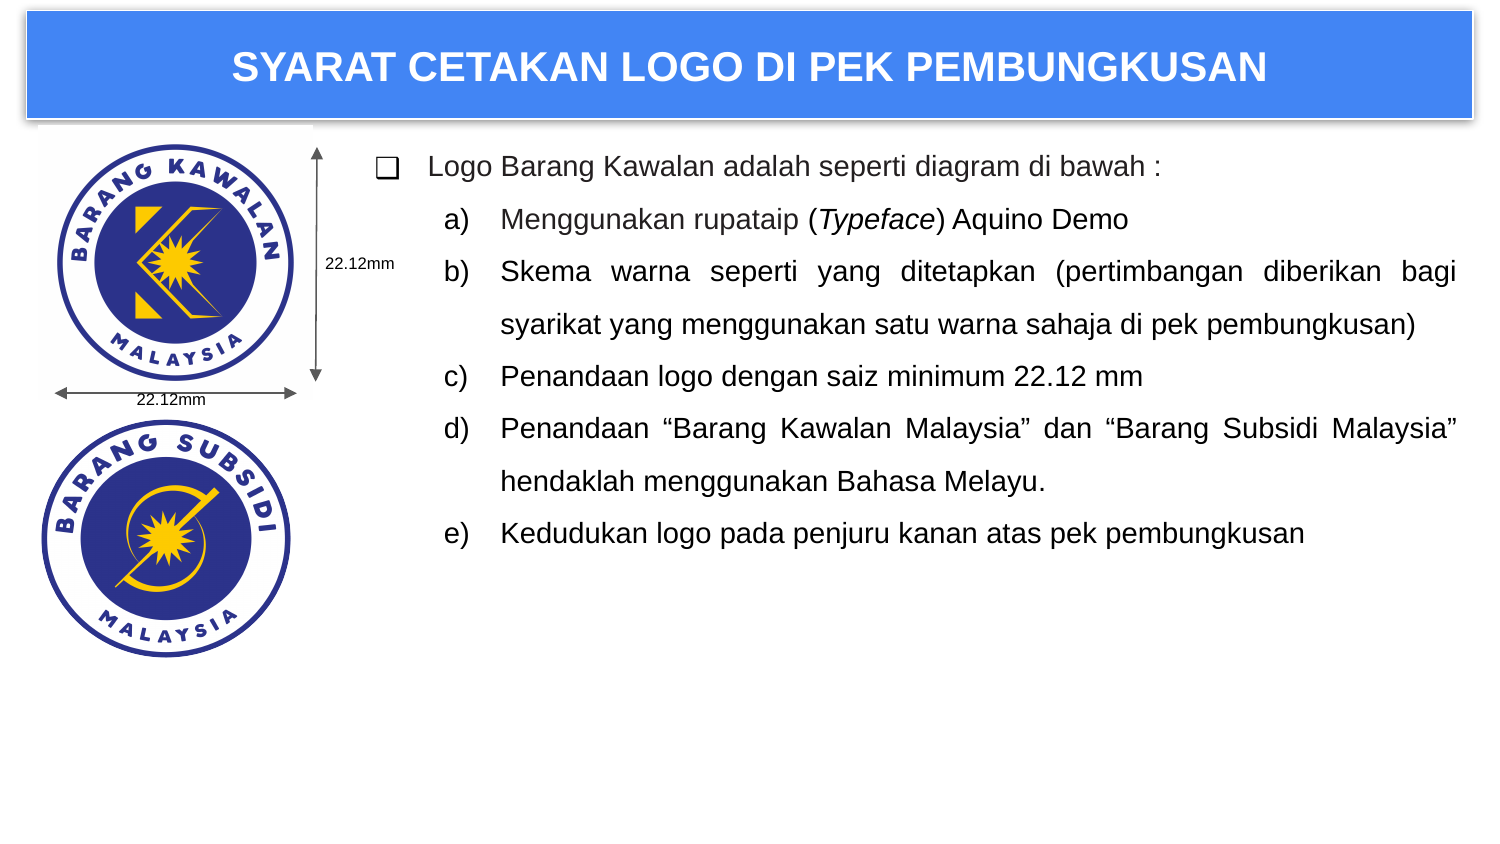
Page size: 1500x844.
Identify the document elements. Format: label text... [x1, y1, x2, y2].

text_box 22.12mm [321, 242, 419, 283]
text_box Logo Barang Kawalan adalah seperti diagram di bawah : Menggunakan rupataip (Typeface) Aquino Demo Skema warna seperti yang ditetapkan (pertimbangan diberikan bagi syarikat yang menggunakan satu warna sahaja di pek pembungkusan) Penandaan logo dengan saiz minimum 22.12 mm Penandaan “Barang Kawalan Malaysia” dan “Barang Subsidi Malaysia” hendaklah menggunakan Bahasa Melayu. Kedudukan logo pada penjuru kanan atas pek pembungkusan [337, 129, 1474, 693]
picture [21, 125, 313, 677]
text_box SYARAT CETAKAN LOGO DI PEK PEMBUNGKUSAN [26, 10, 1474, 120]
